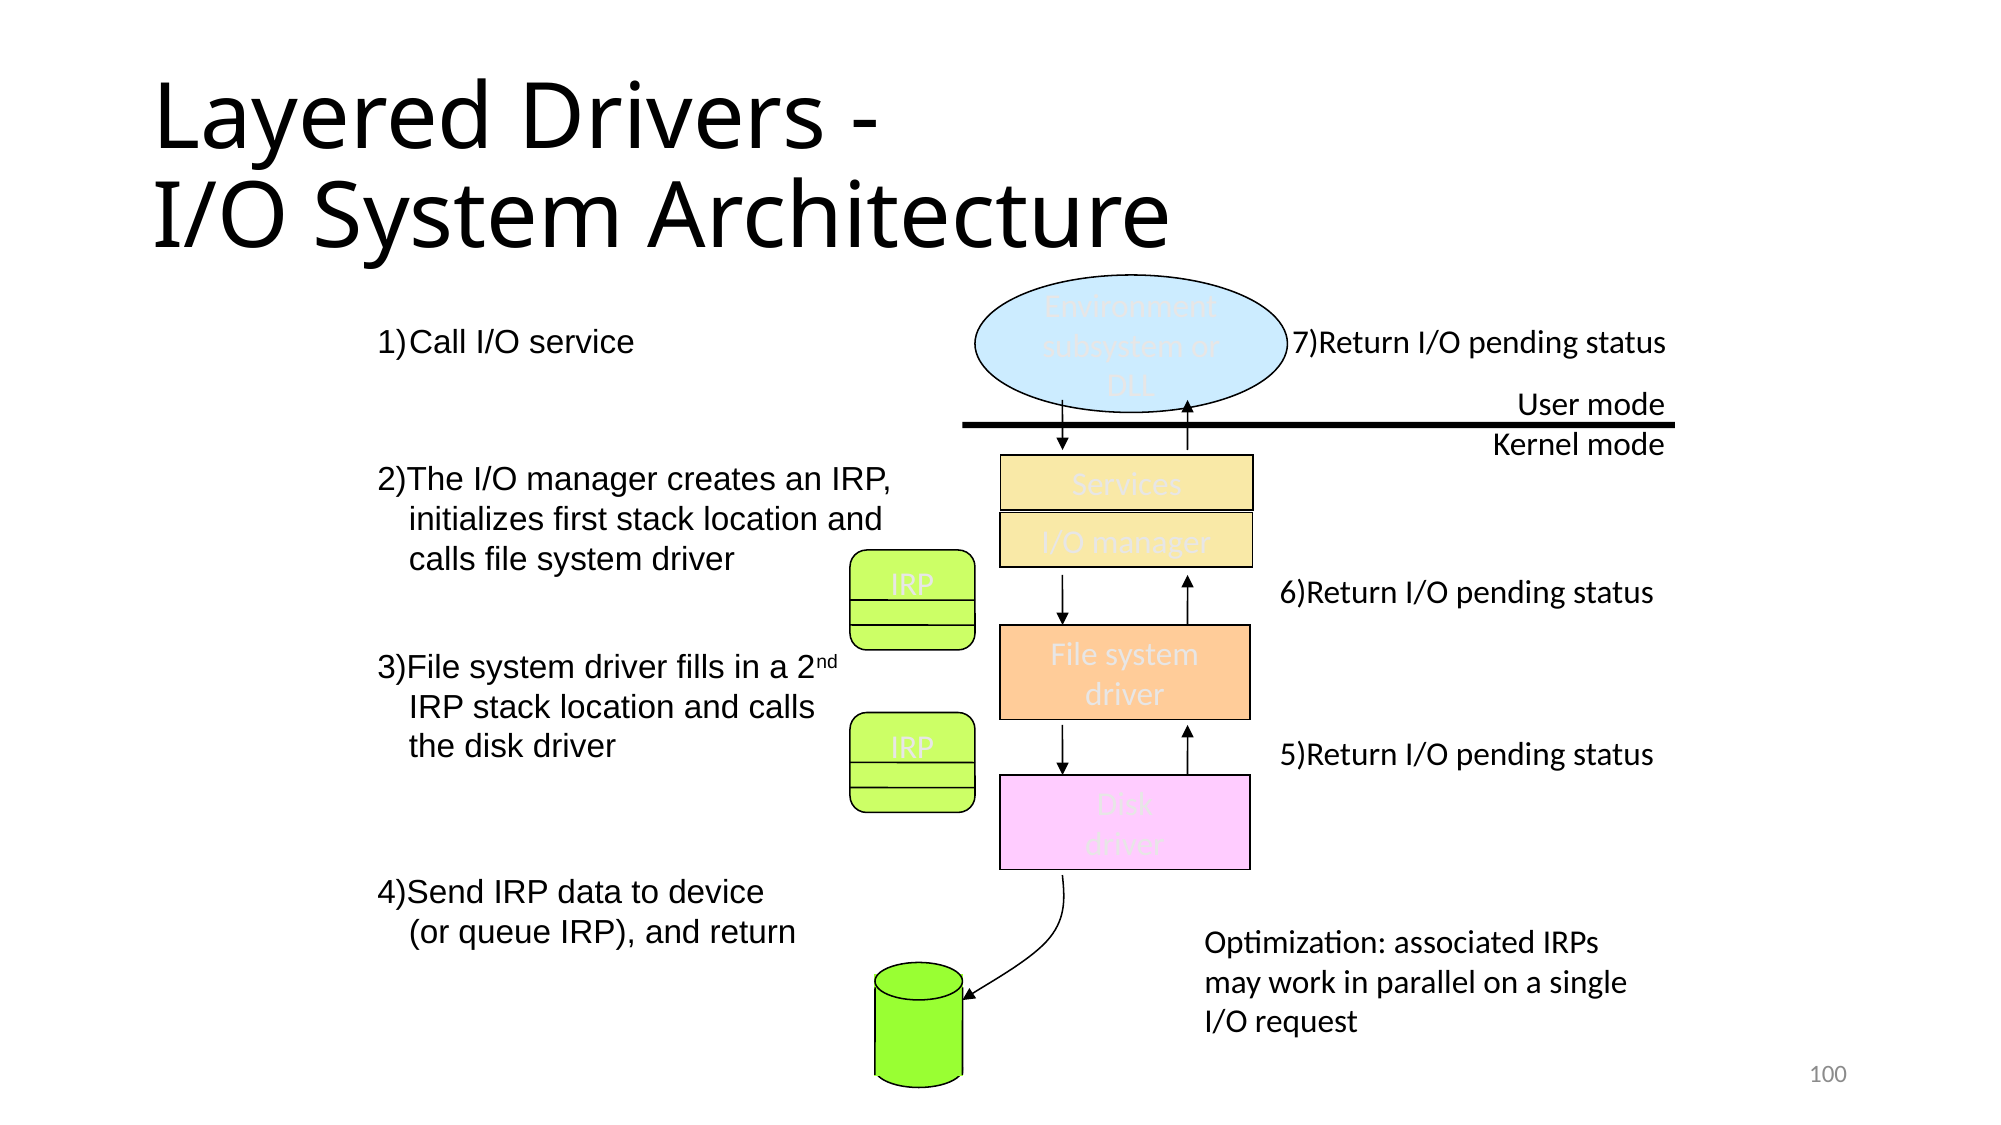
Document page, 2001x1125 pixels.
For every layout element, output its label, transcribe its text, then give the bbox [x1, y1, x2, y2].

text_box 2)The I/O manager creates an IRP, initializes first stack location and calls file system driver [362, 449, 925, 585]
text_box [1181, 399, 1194, 451]
text_box [963, 875, 1064, 1000]
text_box Optimization: associated IRPs may work in parallel on a single I/O request [1189, 912, 1644, 1047]
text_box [849, 549, 975, 650]
text_box [1056, 574, 1069, 624]
text_box [1181, 574, 1194, 625]
text_box 7)Return I/O pending status [1277, 312, 1682, 368]
text_box Environment subsystem or DLL [974, 274, 1278, 413]
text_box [874, 962, 963, 1088]
text_box 5)Return I/O pending status [1264, 724, 1670, 780]
text_box User mode Kernel mode [1478, 374, 1680, 470]
text_box [1056, 724, 1069, 774]
title Layered Drivers - I/O System Architecture [137, 59, 1863, 278]
text_box [1181, 724, 1194, 775]
text_box [1056, 425, 1069, 451]
text_box 6)Return I/O pending status [1264, 562, 1670, 618]
text_box Services [1000, 455, 1254, 510]
text_box 3)File system driver fills in a 2nd IRP stack location and calls the disk driver [362, 637, 863, 772]
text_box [849, 712, 975, 813]
text_box Disk driver [999, 774, 1250, 870]
text_box I/O manager [999, 512, 1253, 568]
text_box 4)Send IRP data to device (or queue IRP), and return [362, 862, 863, 957]
slide_number 100 [1412, 1042, 1863, 1103]
text_box File system driver [999, 624, 1250, 720]
text_box Call I/O service [362, 312, 651, 368]
